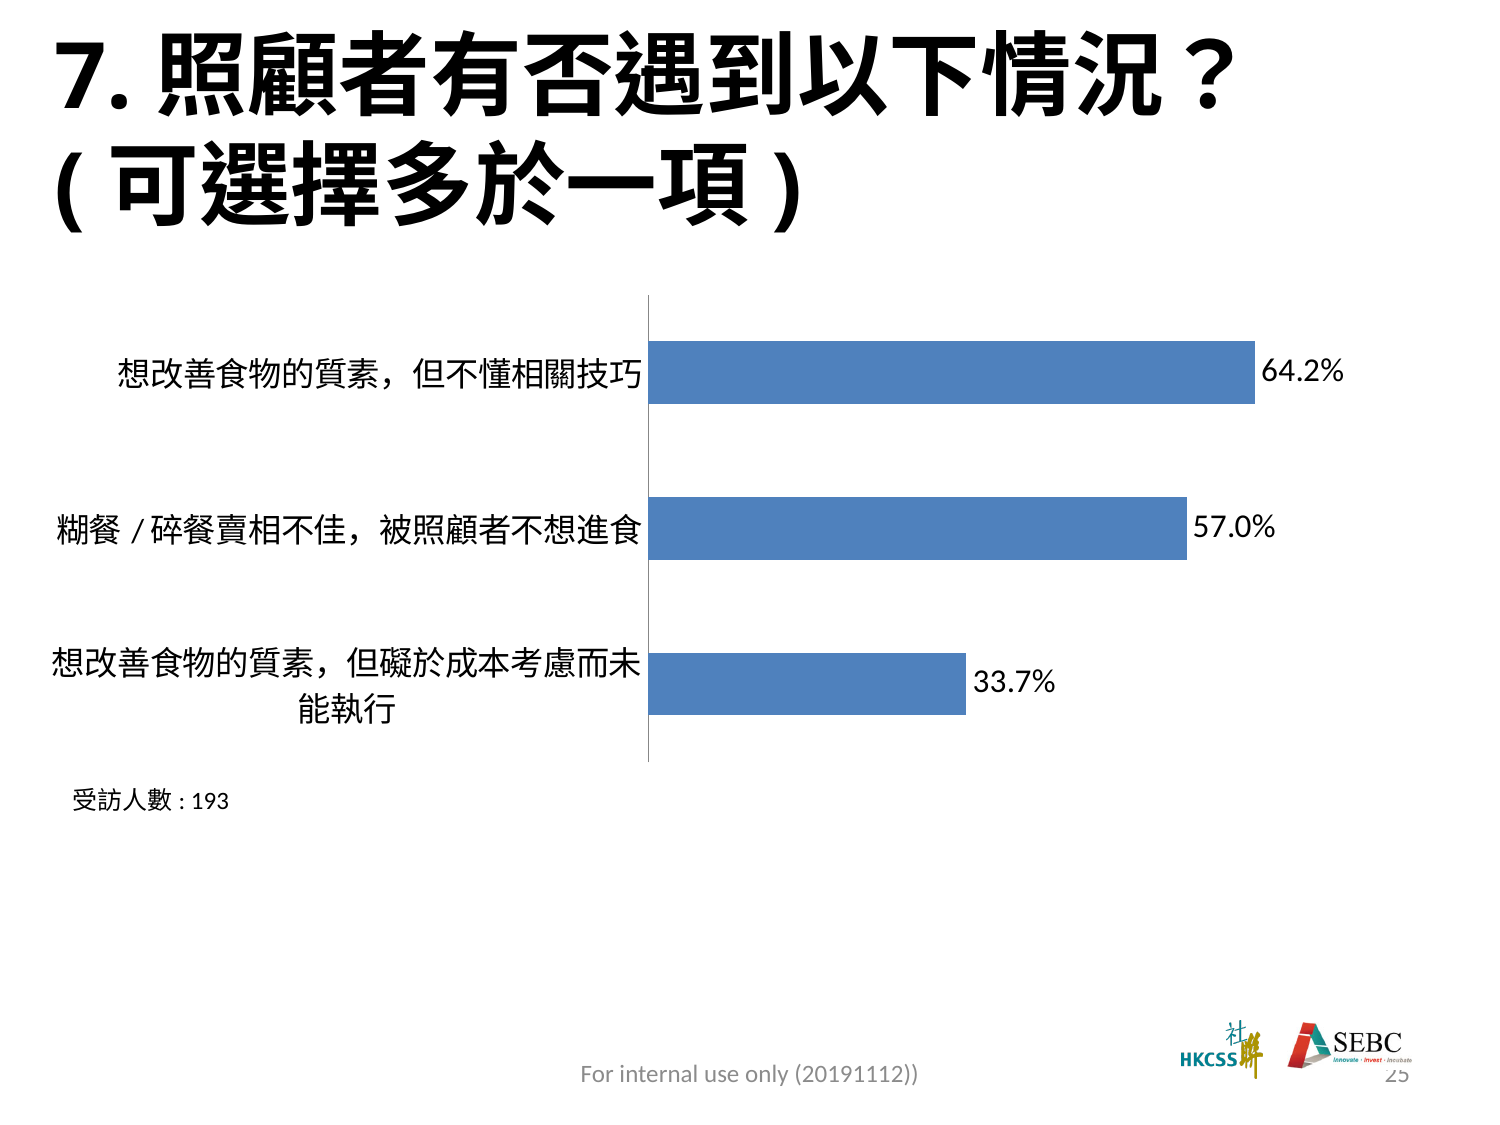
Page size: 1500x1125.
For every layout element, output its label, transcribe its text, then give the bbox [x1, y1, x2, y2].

chart [49, 255, 1350, 778]
slide_number 25 [1074, 1042, 1425, 1103]
picture [1287, 1022, 1412, 1070]
footer For internal use only (20191112)) [512, 1042, 988, 1103]
picture [1180, 1020, 1264, 1080]
text_box 受訪人數: 193 [57, 786, 244, 822]
text_box 7.照顧者有否遇到以下情況？ (可選擇多於一項) [39, 9, 1272, 244]
